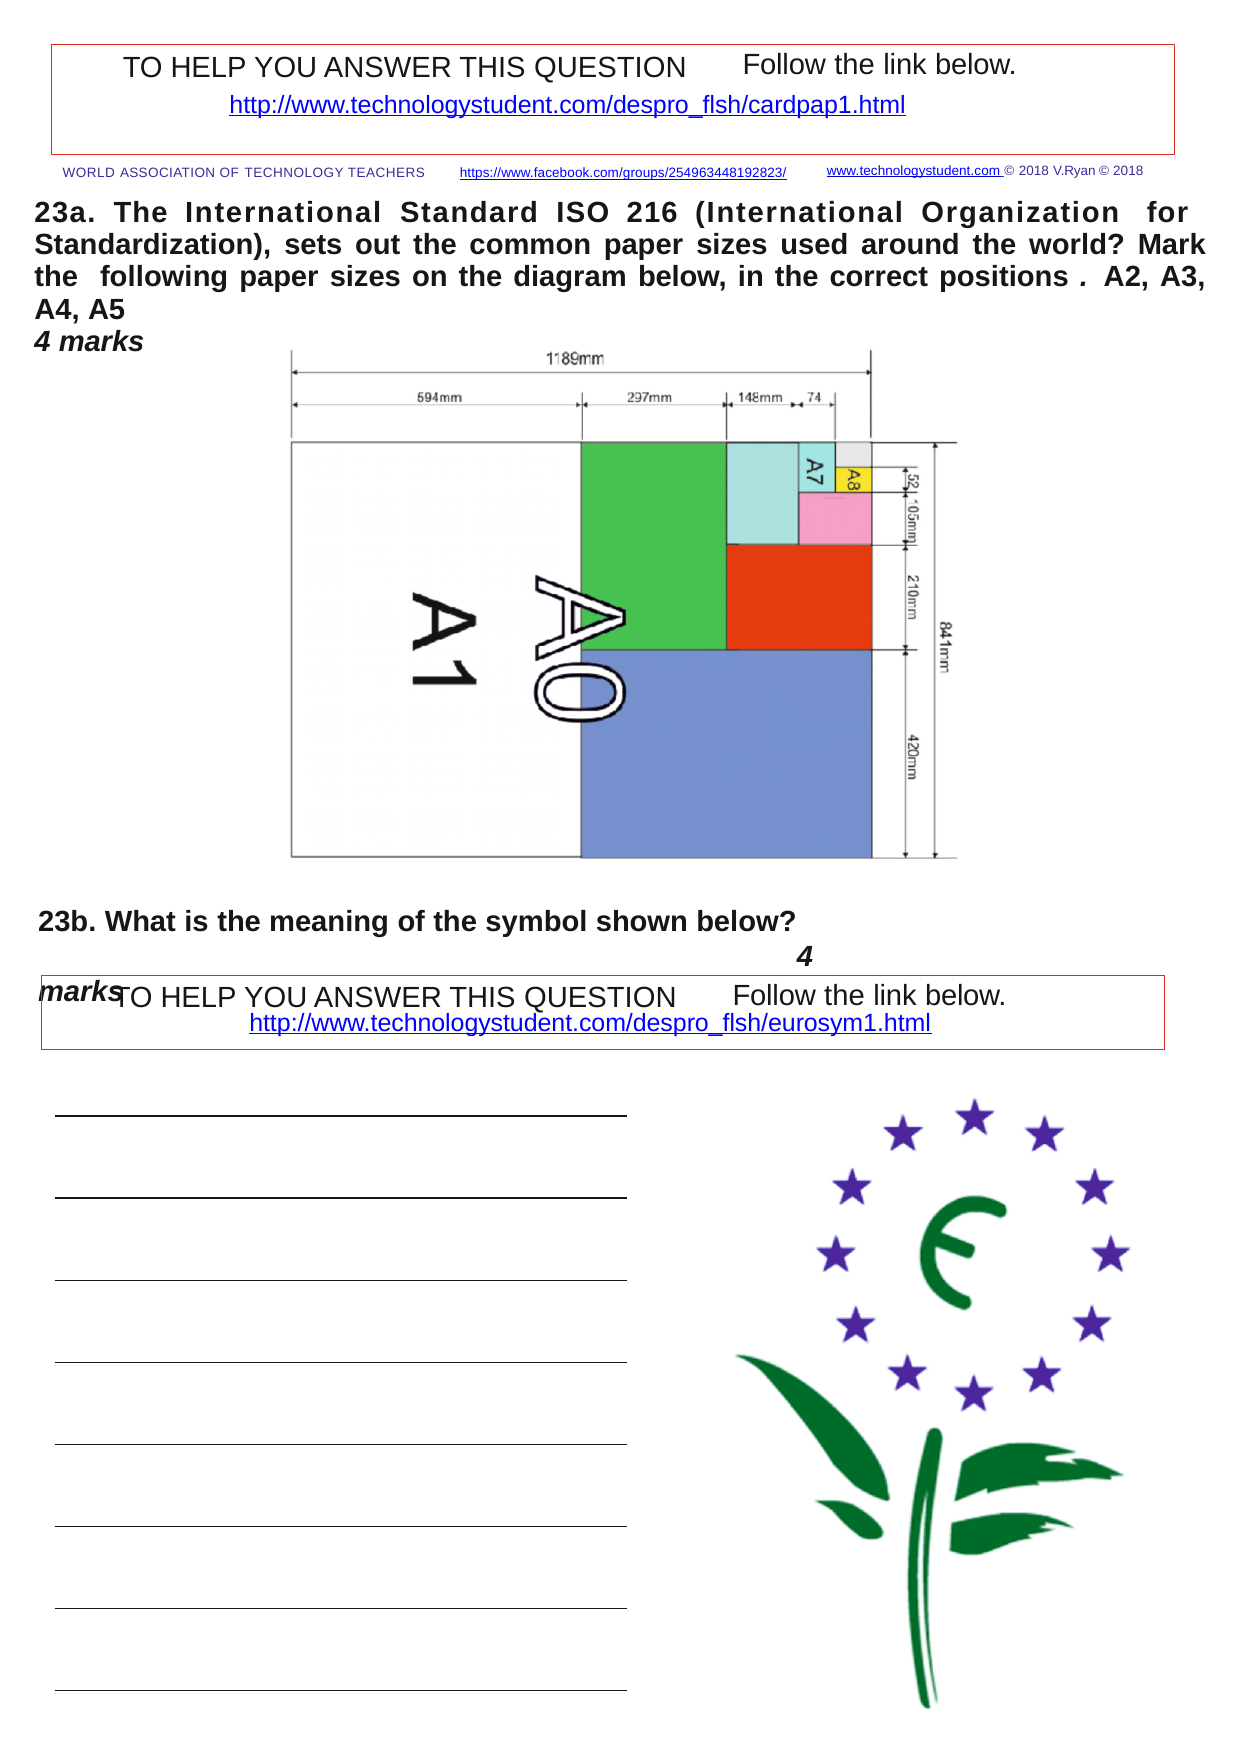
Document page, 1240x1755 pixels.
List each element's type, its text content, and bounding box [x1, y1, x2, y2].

text_box Follow the link below. [742, 43, 1021, 81]
text_box www.technologystudent.com © 2018 V.Ryan © 2018 [824, 159, 1162, 179]
text_box Follow the link below. [732, 973, 1011, 1011]
text_box http://www.technologystudent.com/despro_ﬂsh/cardpap1.html [229, 86, 913, 119]
text_box TO HELP YOU ANSWER THIS QUESTION [123, 45, 689, 83]
text_box TO HELP YOU ANSWER THIS QUESTION [112, 976, 679, 1014]
text_box WORLD ASSOCIATION OF TECHNOLOGY TEACHERS https://www.facebook.com/groups/254963448192823/ [60, 162, 792, 181]
text_box [733, 1096, 1133, 1712]
text_box 23b. What is the meaning of the symbol shown below? 4 marks [36, 900, 904, 1008]
text_box [51, 44, 1175, 155]
text_box 23a. The International Standard ISO 216 (International Organization for Standardization), sets out the common paper sizes used around the world? Mark the following paper sizes on the diagram below, in the correct positions . A2, A3, A4, A5 4 marks [32, 190, 1207, 358]
text_box [287, 344, 960, 862]
text_box [41, 975, 1165, 1050]
